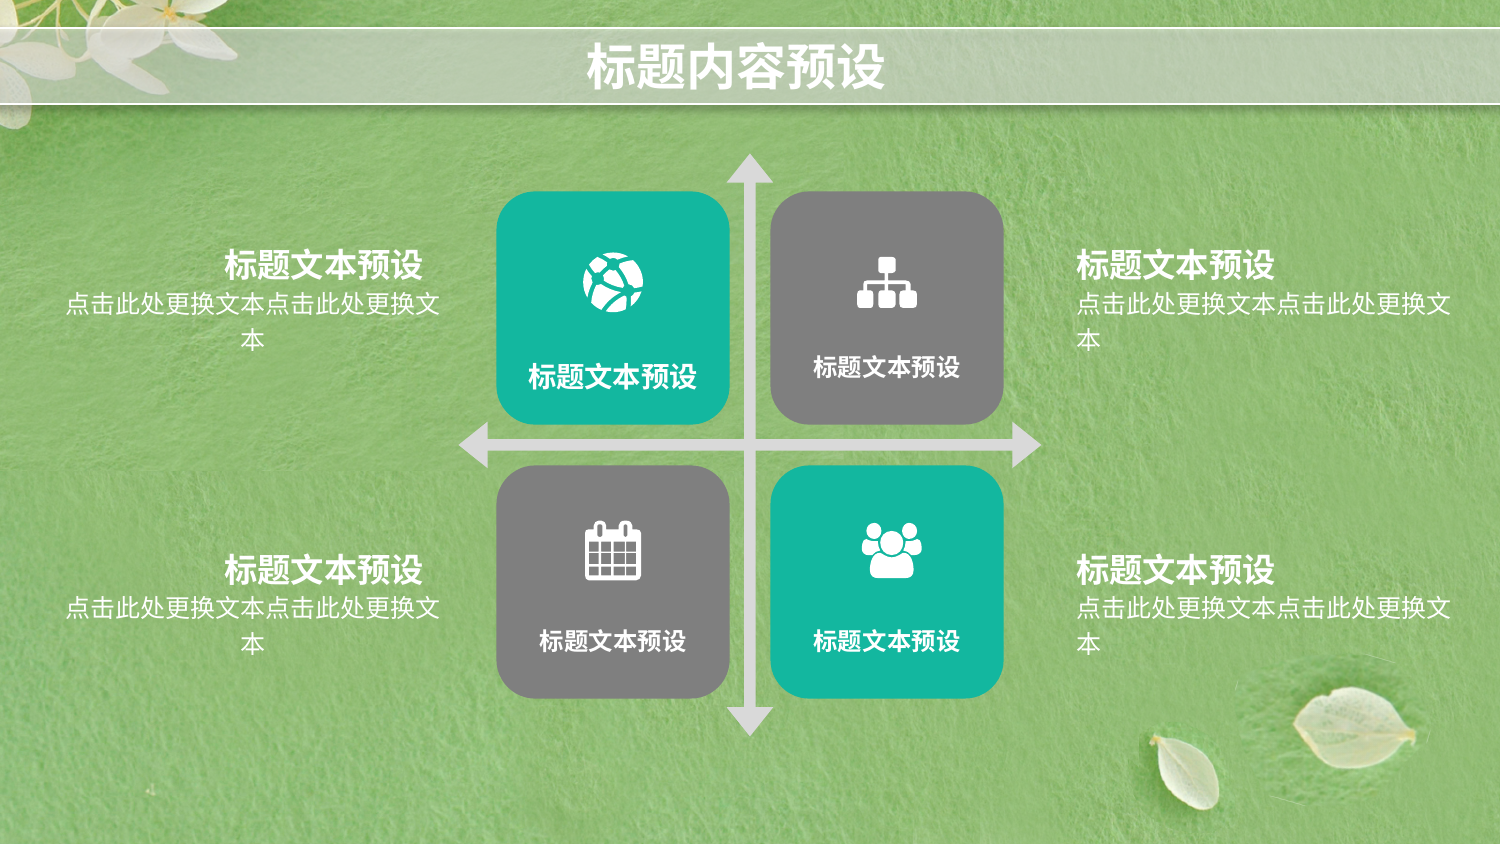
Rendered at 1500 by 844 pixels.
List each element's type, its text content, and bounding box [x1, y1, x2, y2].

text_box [1064, 548, 1469, 646]
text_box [30, 244, 456, 342]
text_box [30, 548, 456, 646]
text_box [1064, 244, 1469, 342]
picture [0, 105, 1500, 844]
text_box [458, 153, 1042, 737]
picture [0, 0, 1500, 27]
text_box 标题内容预设 [571, 28, 978, 103]
text_box [0, 27, 1500, 105]
